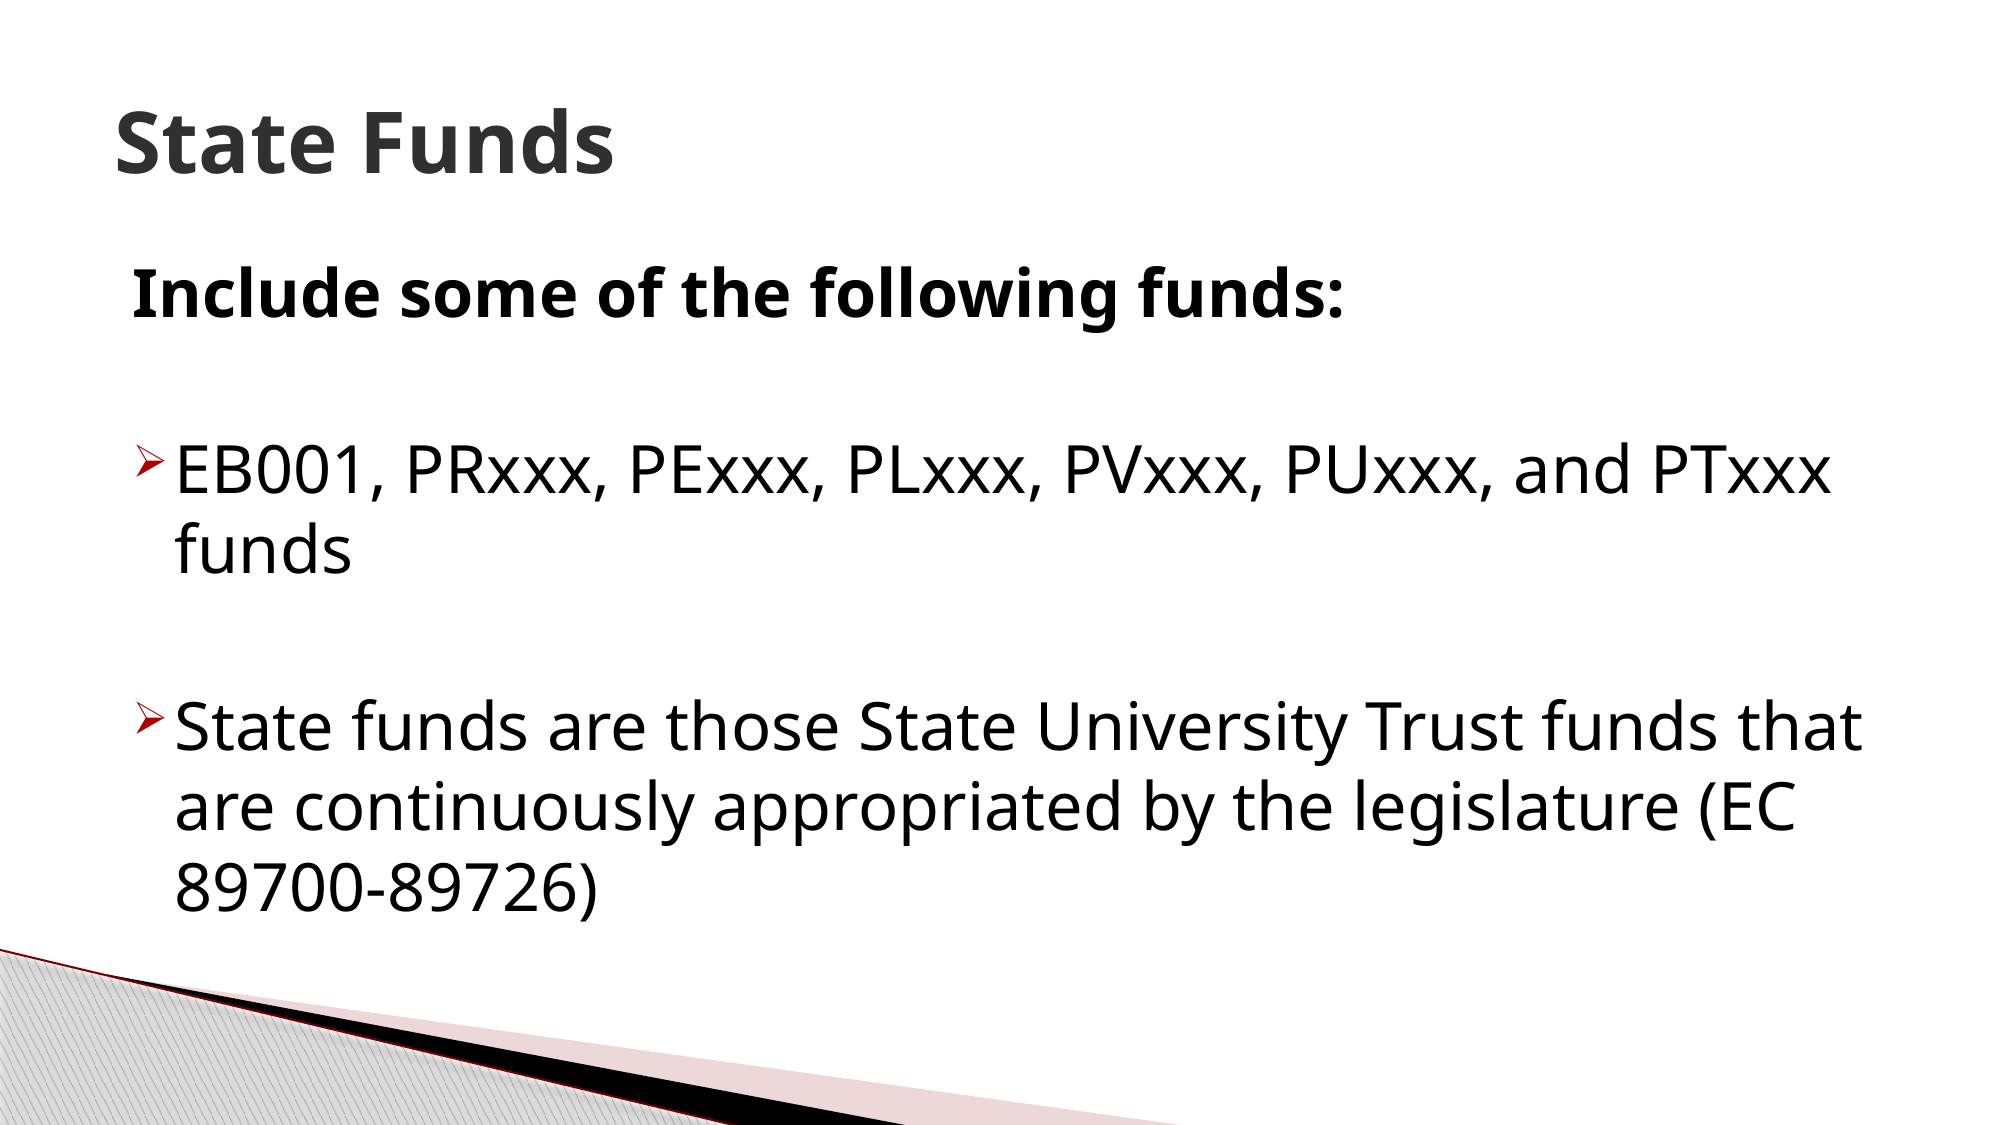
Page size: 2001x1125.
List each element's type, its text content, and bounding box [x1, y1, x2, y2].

title State Funds [99, 45, 1900, 233]
list Include some of the following funds: EB001, PRxxx, PExxx, PLxxx, PVxxx, PUxxx, and PTxxx funds State funds are those State University Trust funds that are continuously appropriated by the legislature (EC 89700-89726) [99, 243, 1900, 986]
